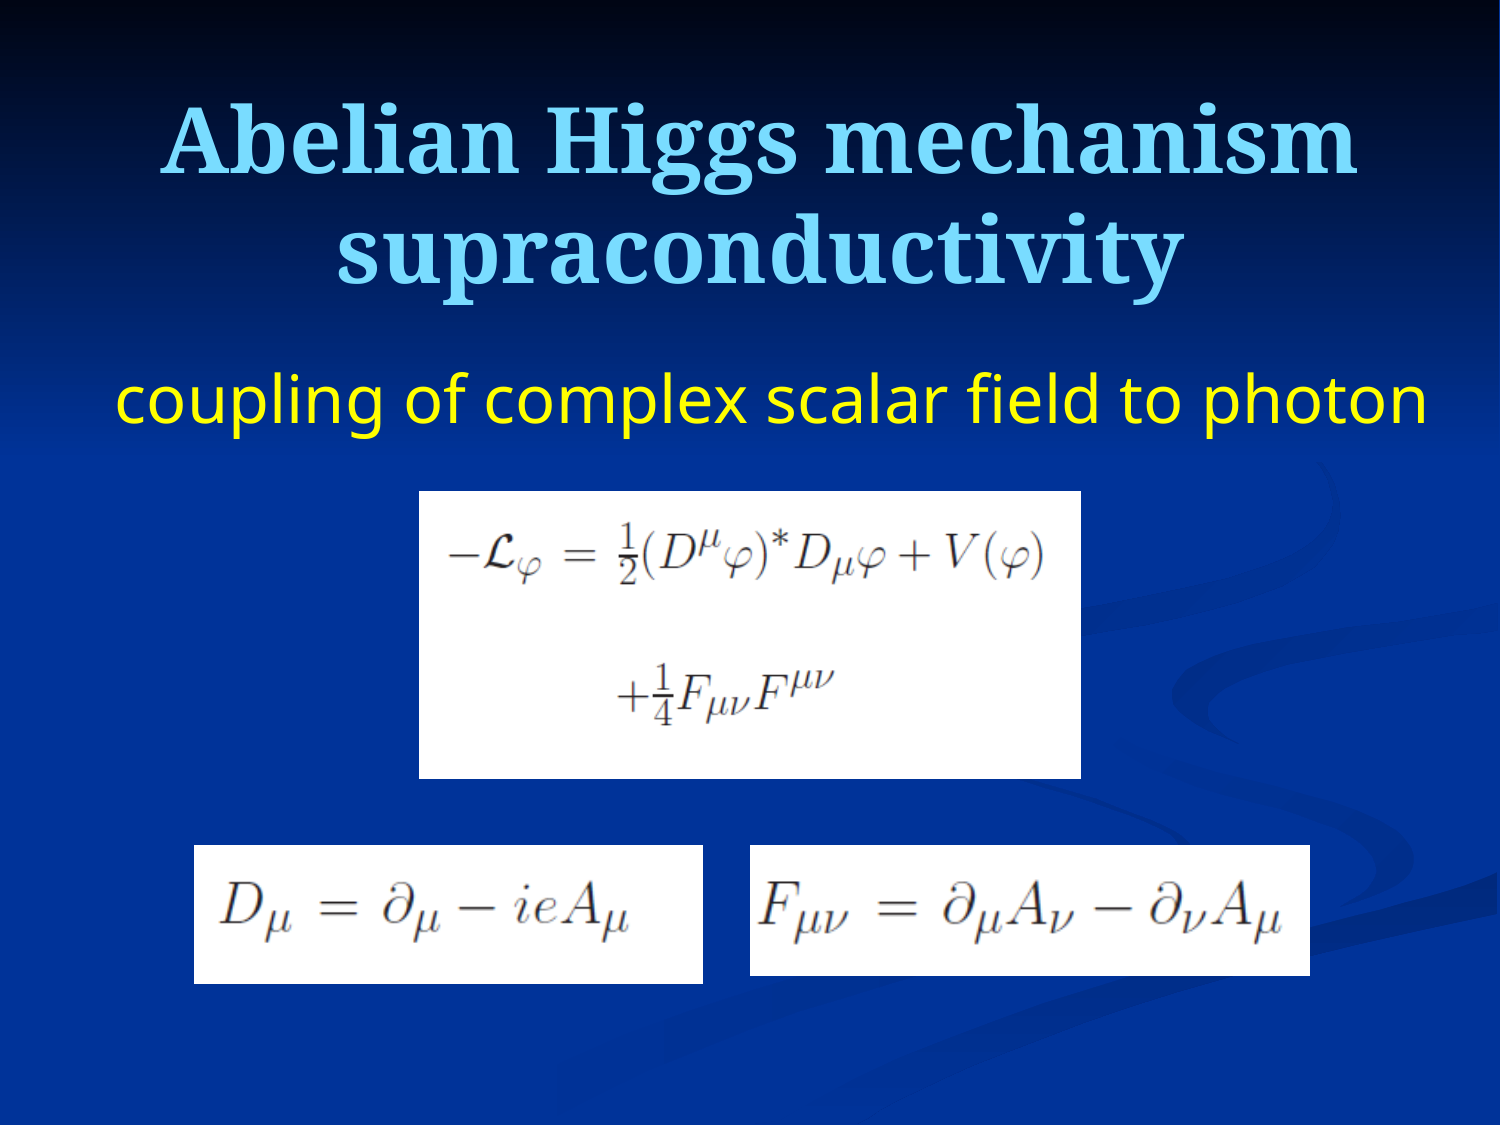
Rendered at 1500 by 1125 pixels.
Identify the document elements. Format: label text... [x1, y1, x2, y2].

picture [749, 845, 1311, 977]
picture [418, 491, 1081, 779]
picture [194, 845, 703, 985]
title Abelian Higgs mechanism supraconductivity [74, 44, 1448, 339]
text_box coupling of complex scalar field to photon [100, 349, 1466, 445]
